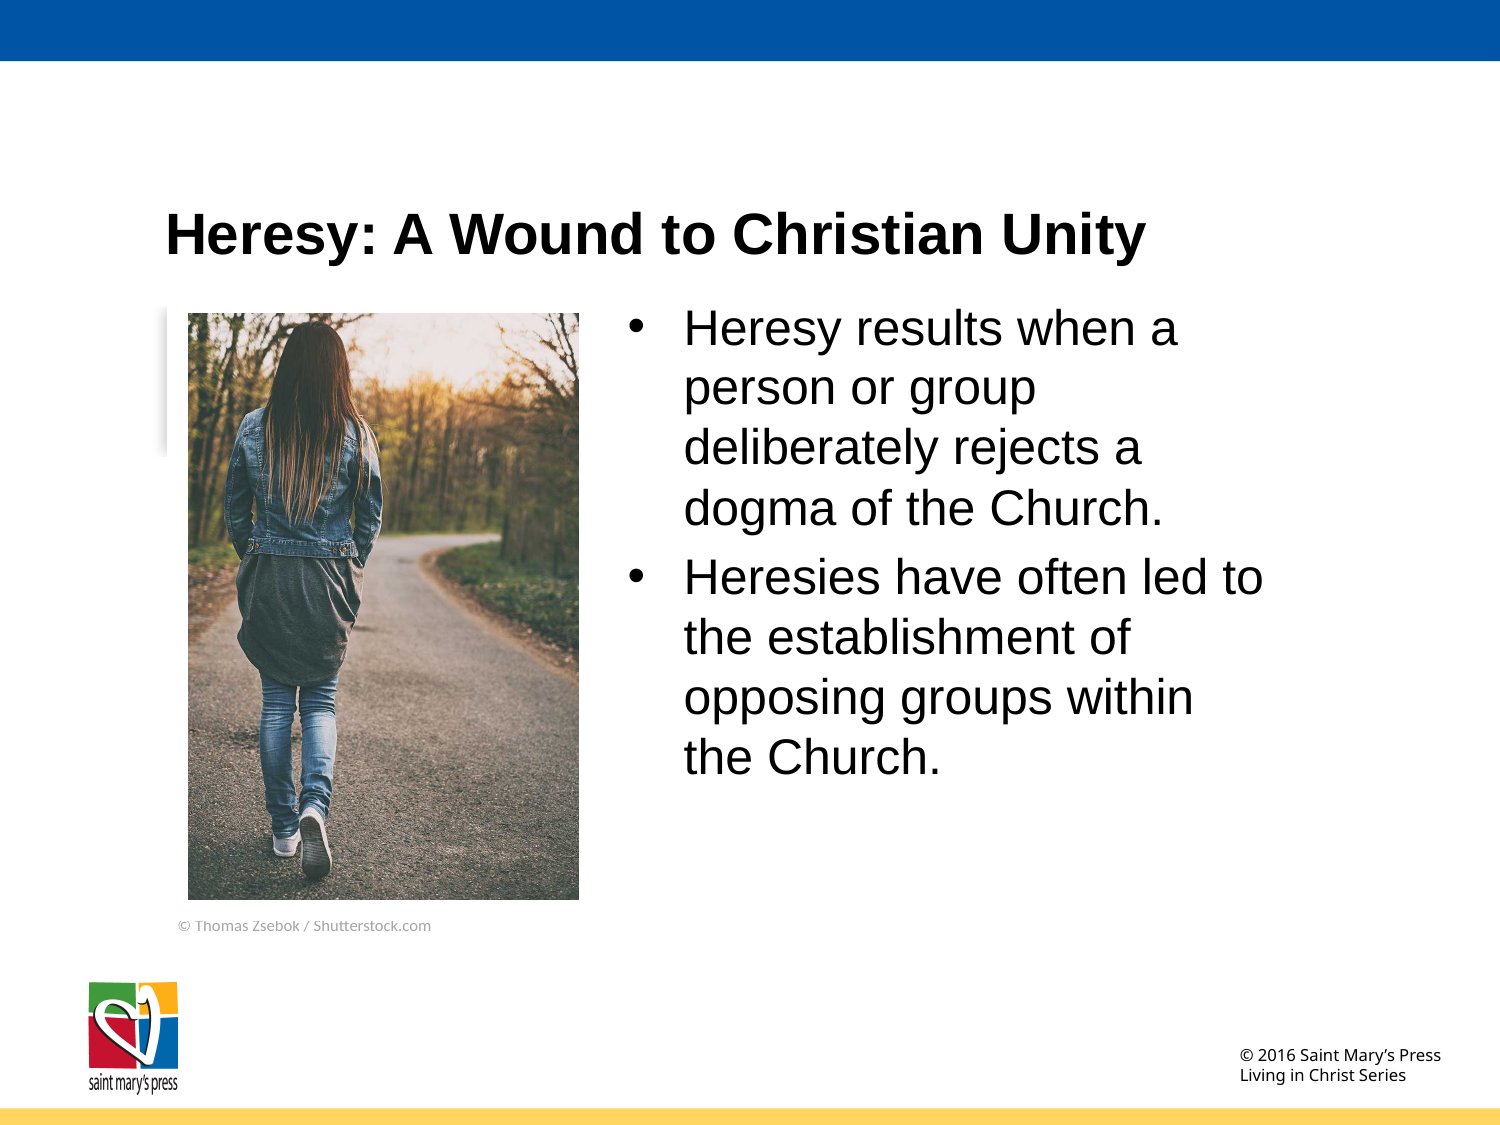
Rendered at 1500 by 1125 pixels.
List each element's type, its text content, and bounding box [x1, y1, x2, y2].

title Heresy: A Wound to Christian Unity [150, 187, 1500, 275]
list Heresy results when a person or group deliberately rejects a dogma of the Church. Heresies have often led to the establishment of opposing groups within the Church. [612, 287, 1288, 1005]
text_box © 2016 Saint Mary’s Press Living in Christ Series [1224, 1037, 1475, 1093]
picture [0, 0, 1500, 1125]
text_box © Thomas Zsebok / Shutterstock.com [162, 900, 705, 943]
